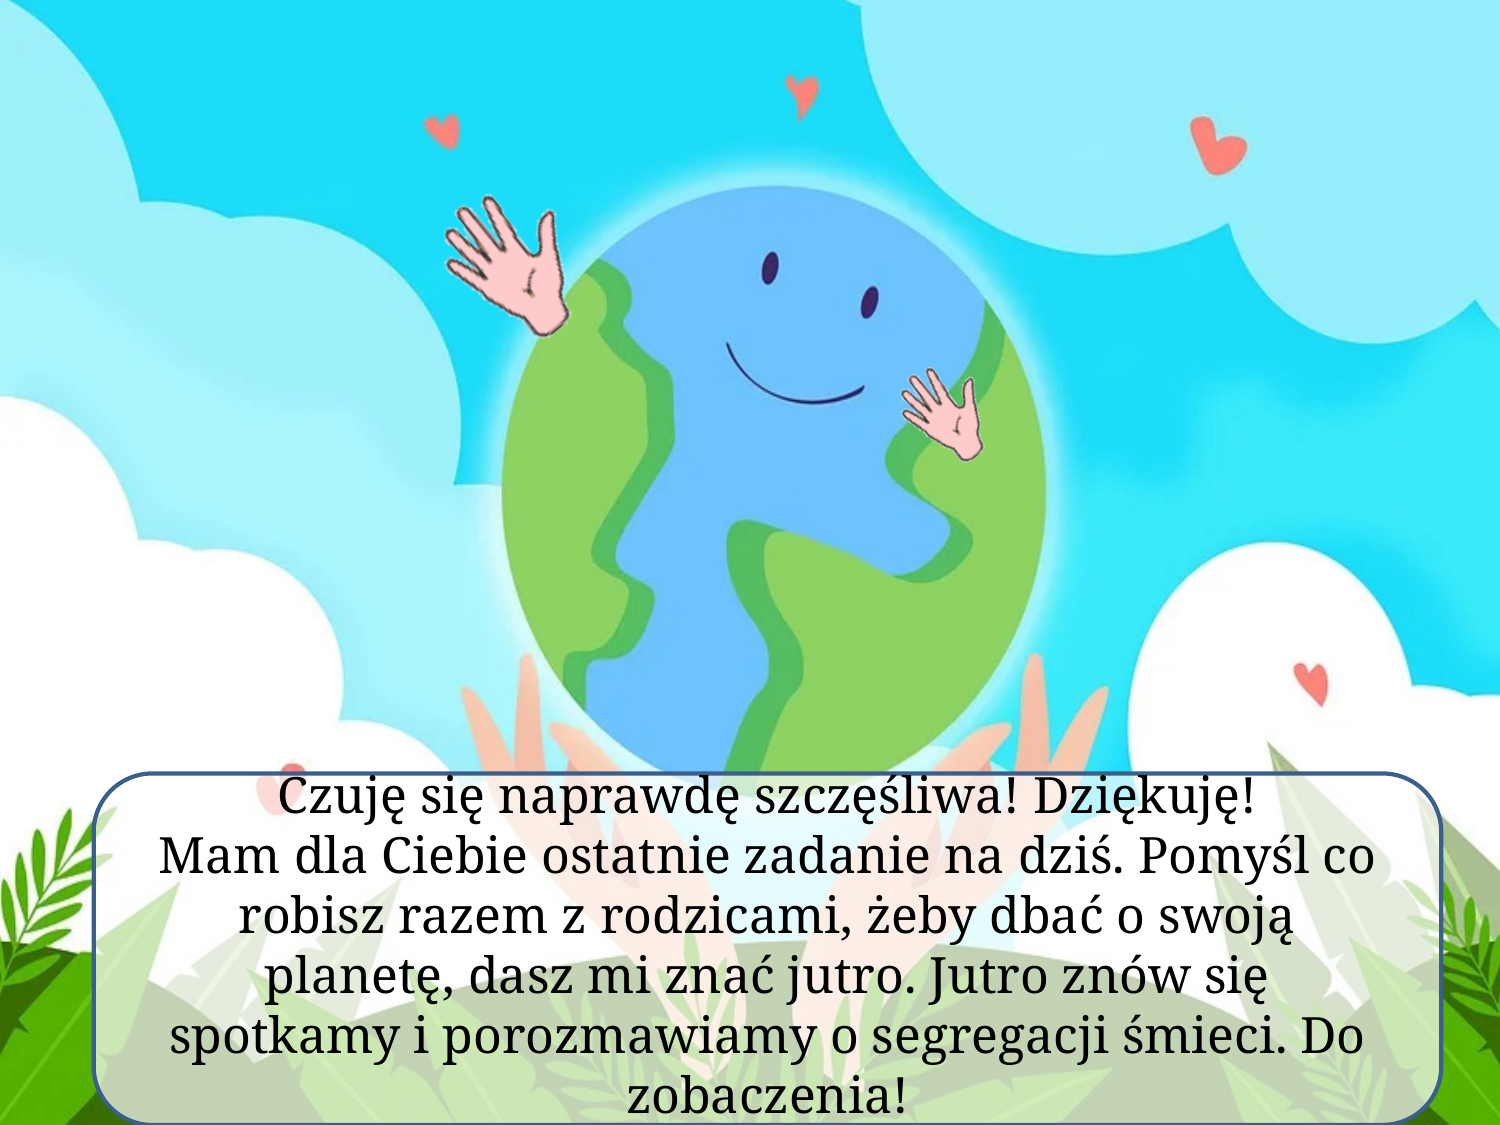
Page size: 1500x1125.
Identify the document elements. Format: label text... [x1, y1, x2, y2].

title Czuję się naprawdę szczęśliwa! Dziękuję! Mam dla Ciebie ostatnie zadanie na dziś. Pomyśl co robisz razem z rodzicami, żeby dbać o swoją planetę, dasz mi znać jutro. Jutro znów się spotkamy i porozmawiamy o segregacji śmieci. Do zobaczenia! [128, 796, 1407, 1090]
text_box [91, 771, 1444, 1125]
picture [0, 0, 1500, 1125]
